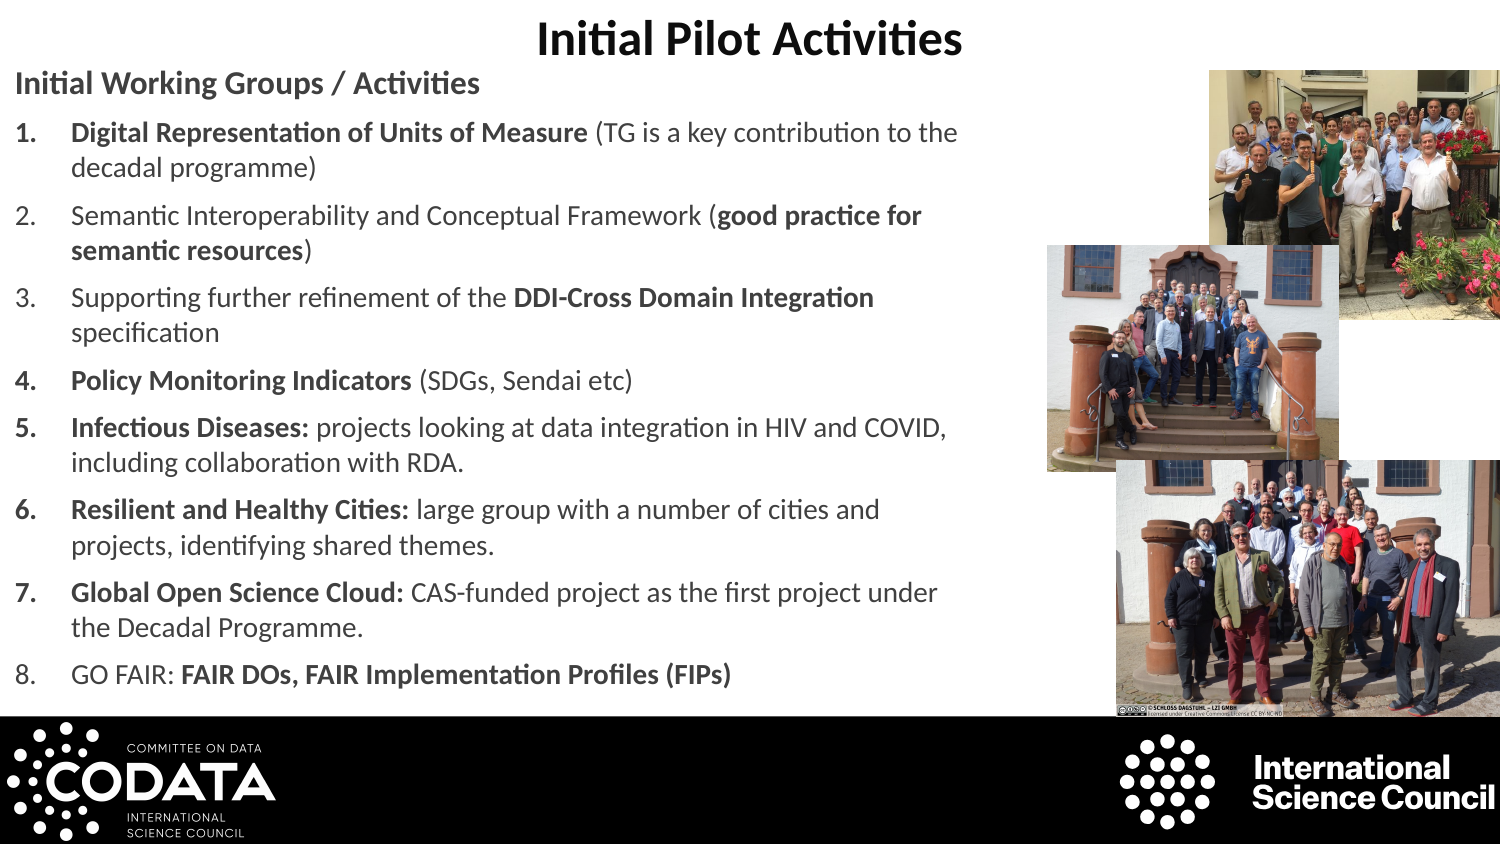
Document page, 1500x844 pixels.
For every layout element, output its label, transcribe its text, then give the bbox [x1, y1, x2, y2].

picture [1047, 70, 1500, 717]
text_box [0, 716, 1500, 844]
picture [1116, 728, 1500, 836]
text_box Initial Working Groups / Activities Digital Representation of Units of Measure (TG is a key contribution to the decadal programme) Semantic Interoperability and Conceptual Framework (good practice for semantic resources) Supporting further refinement of the DDI-Cross Domain Integration specification Policy Monitoring Indicators (SDGs, Sendai etc) Infectious Diseases: projects looking at data integration in HIV and COVID, including collaboration with RDA. Resilient and Healthy Cities: large group with a number of cities and projects, identifying shared themes. Global Open Science Cloud: CAS-funded project as the first project under the Decadal Programme. GO FAIR: FAIR DOs, FAIR Implementation Profiles (FIPs) [0, 53, 976, 716]
text_box Initial Pilot Activities [0, 0, 1500, 74]
picture [6, 722, 276, 841]
